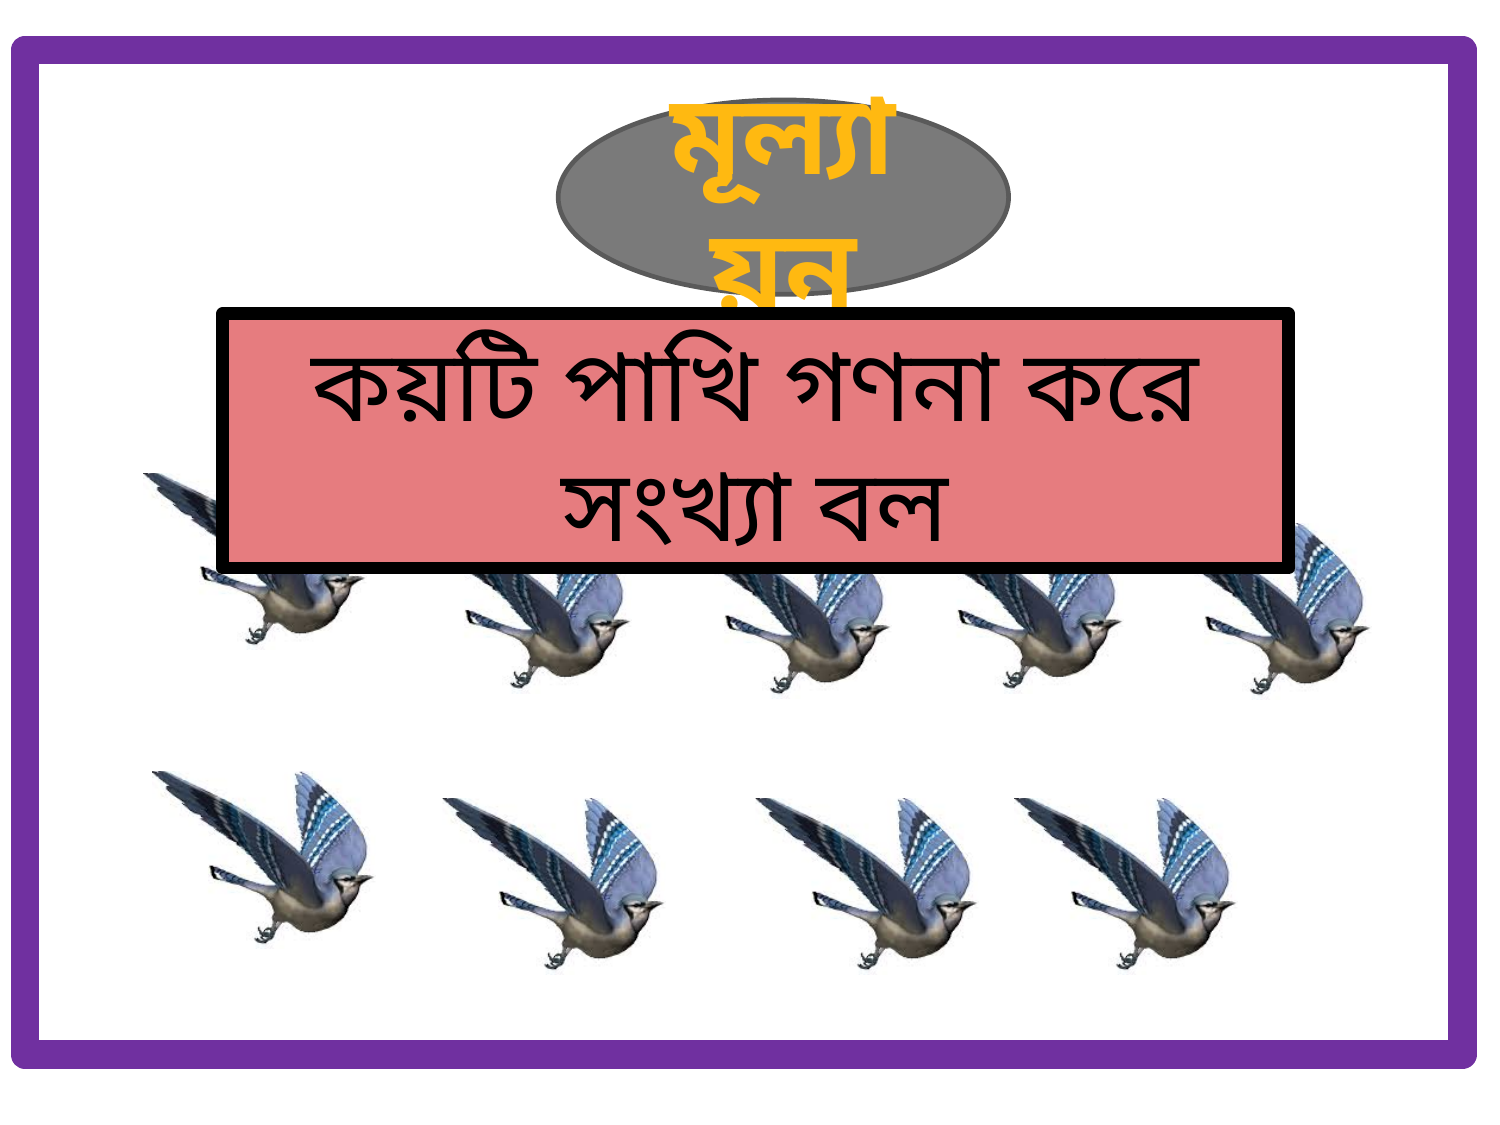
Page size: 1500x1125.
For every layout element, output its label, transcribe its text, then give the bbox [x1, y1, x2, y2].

picture [1013, 797, 1242, 976]
picture [1147, 522, 1376, 701]
picture [408, 515, 636, 694]
text_box [24, 49, 1463, 1055]
picture [667, 520, 896, 699]
picture [442, 797, 670, 976]
text_box কয়টি পাখি গণনা করে সংখ্যা বল [222, 313, 1289, 569]
picture [755, 797, 983, 976]
picture [900, 515, 1129, 694]
picture [151, 771, 380, 950]
picture [142, 472, 371, 651]
text_box মূল্যায়ন [555, 97, 1011, 297]
